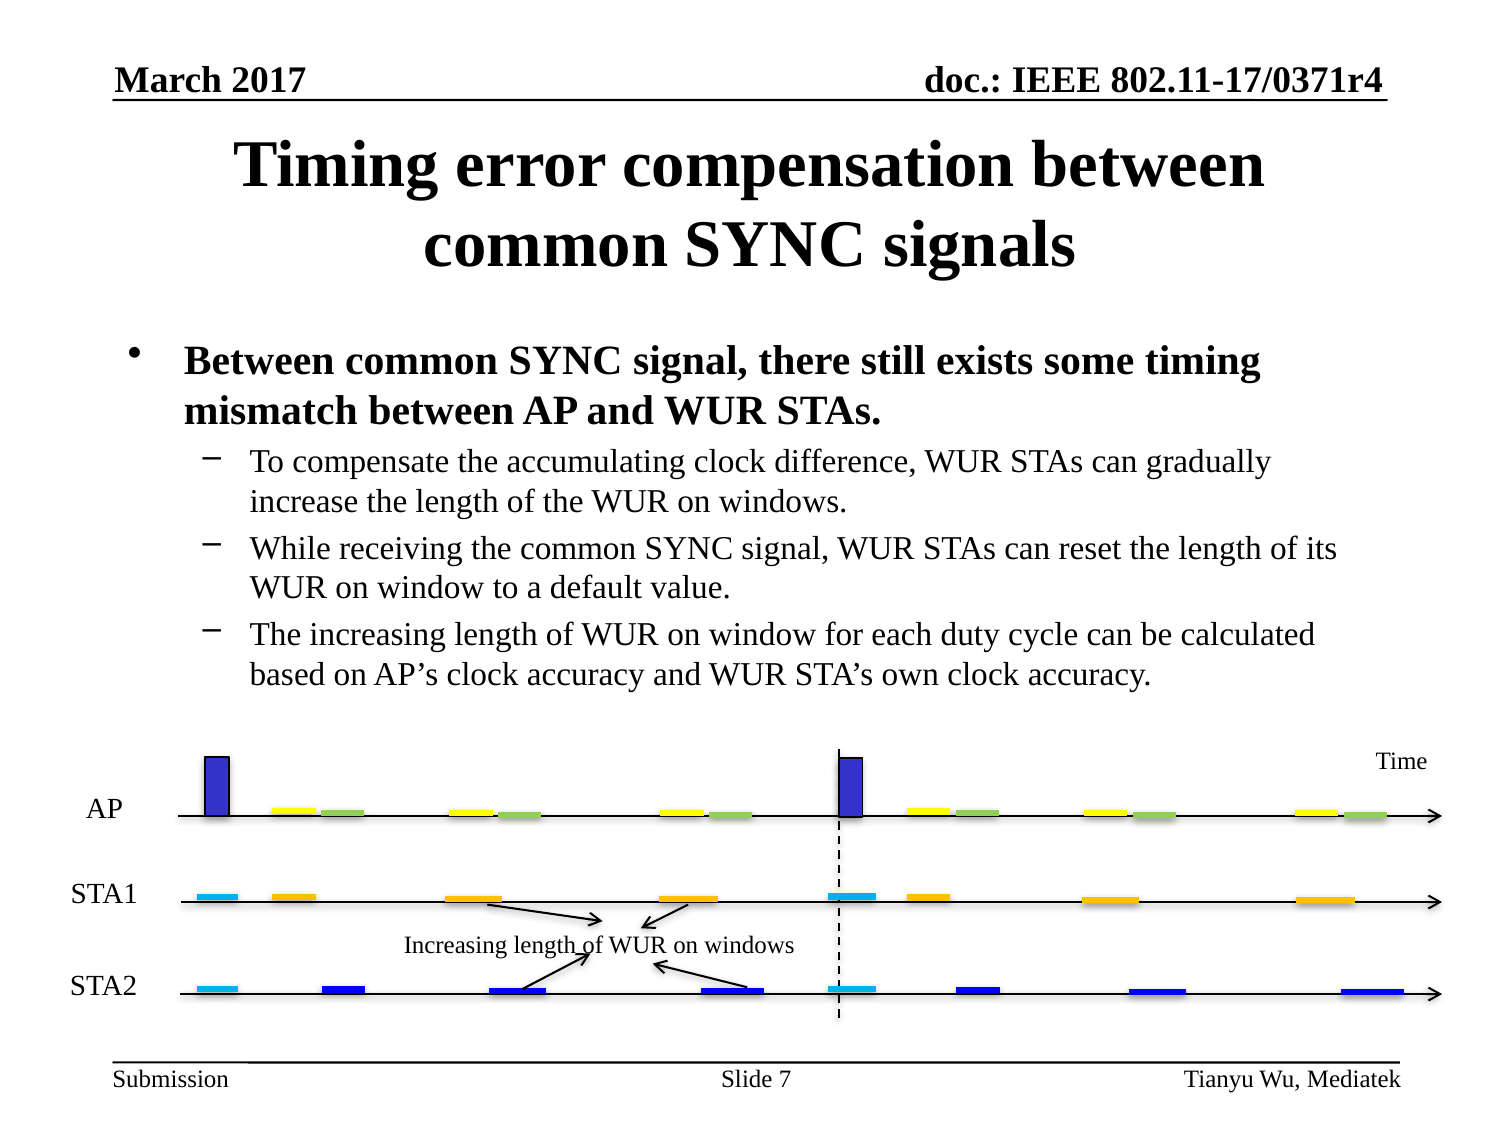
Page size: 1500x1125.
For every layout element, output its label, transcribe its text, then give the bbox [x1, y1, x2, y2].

list Between common SYNC signal, there still exists some timing mismatch between AP and WUR STAs. To compensate the accumulating clock difference, WUR STAs can gradually increase the length of the WUR on windows. While receiving the common SYNC signal, WUR STAs can reset the length of its WUR on window to a default value. The increasing length of WUR on window for each duty cycle can be calculated based on AP’s clock accuracy and WUR STA’s own clock accuracy. [112, 324, 1388, 735]
slide_number Slide 7 [712, 1061, 800, 1093]
title Timing error compensation between common SYNC signals [112, 112, 1388, 288]
footer Tianyu Wu, Mediatek [1180, 1061, 1402, 1093]
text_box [52, 737, 1457, 1022]
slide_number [114, 54, 309, 101]
